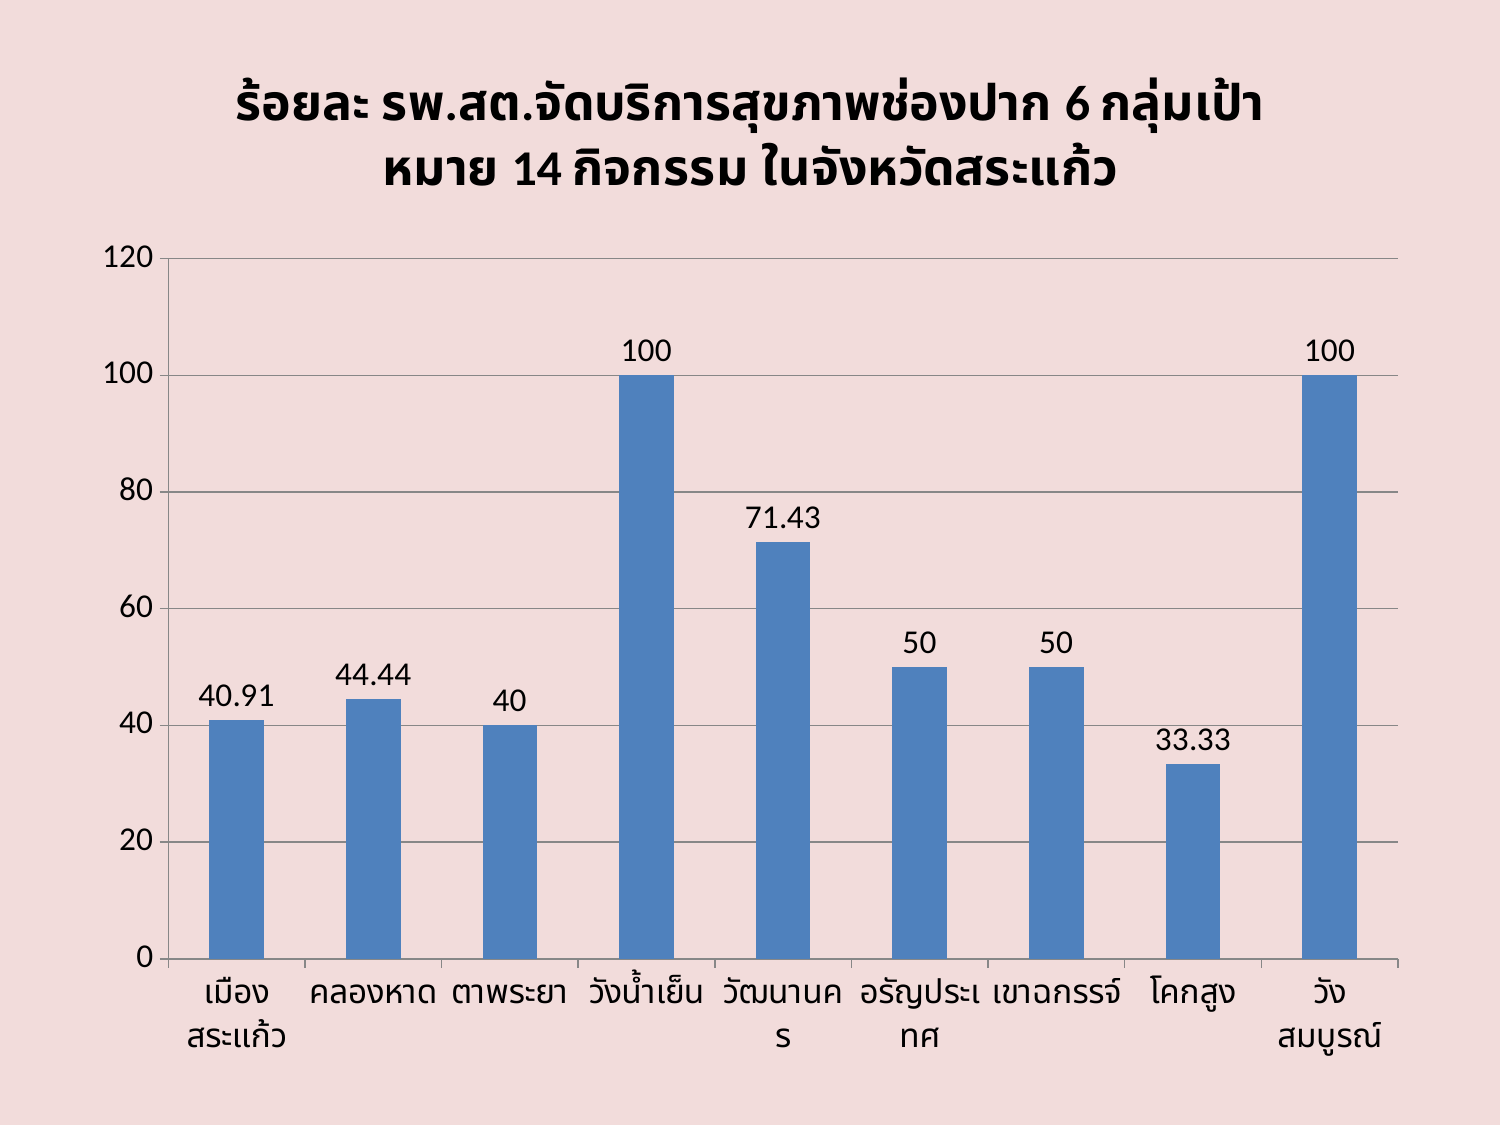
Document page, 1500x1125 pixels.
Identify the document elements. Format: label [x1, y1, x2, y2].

chart [74, 30, 1426, 1083]
